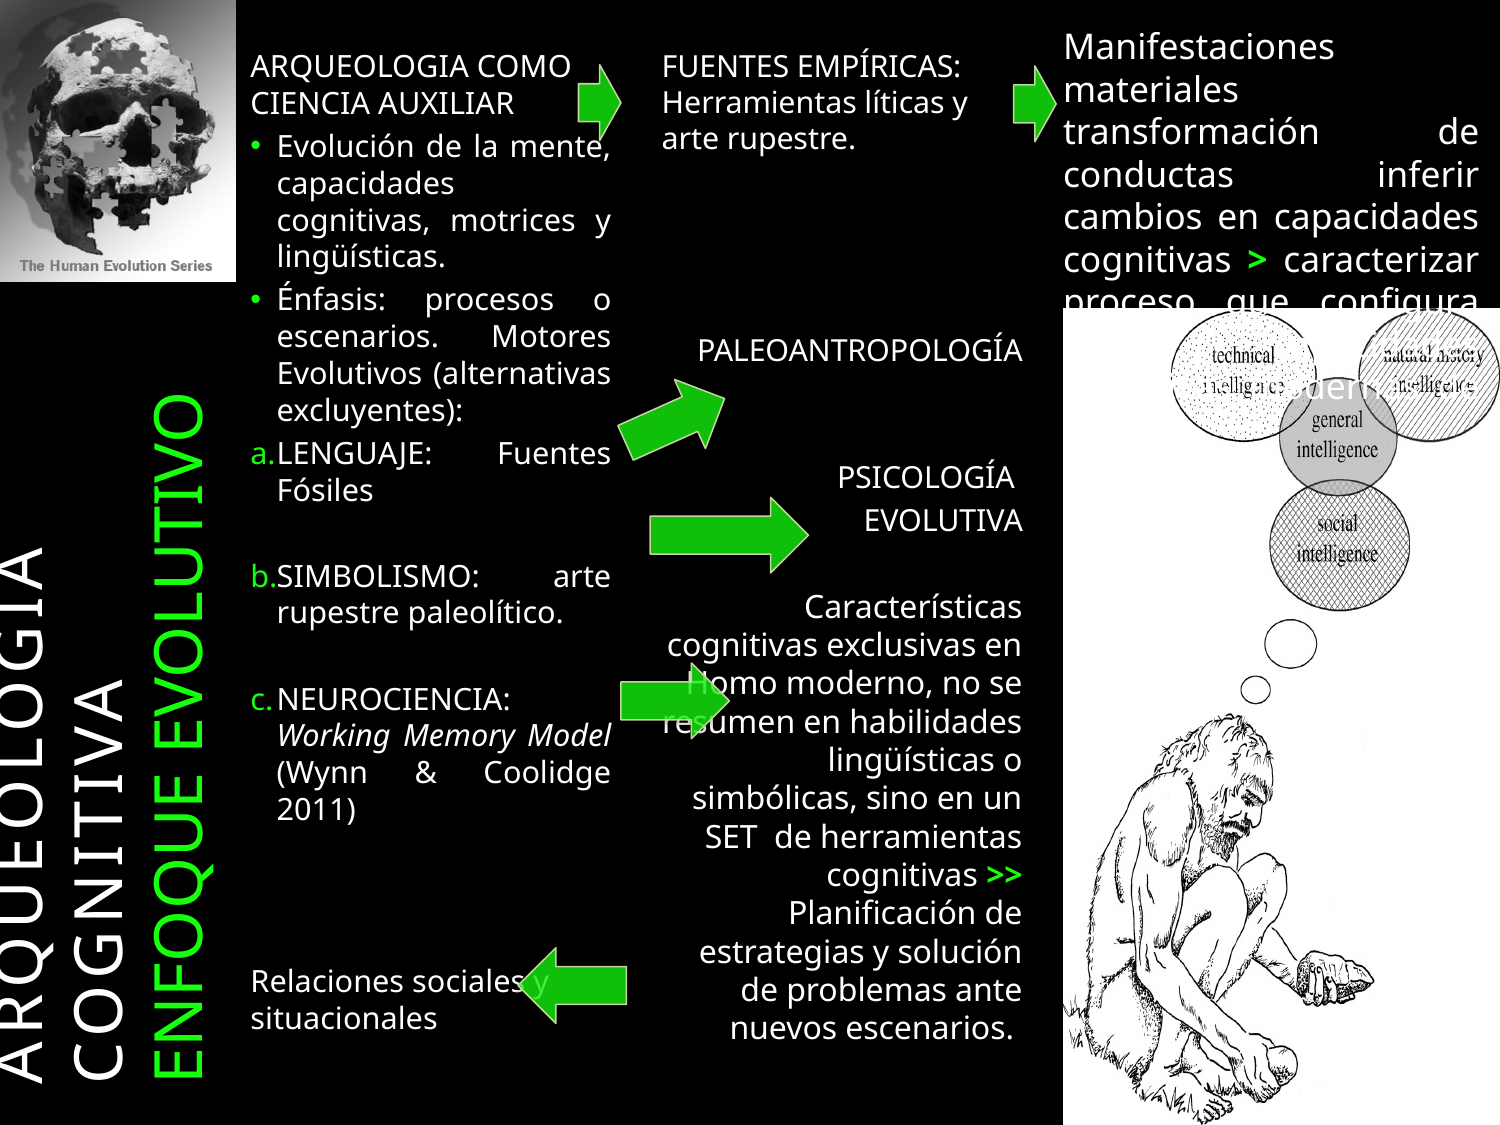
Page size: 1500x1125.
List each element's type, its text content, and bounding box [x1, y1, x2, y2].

text_box [617, 378, 726, 461]
text_box [517, 946, 628, 1025]
text_box [1012, 65, 1057, 143]
title ARQUEOLOGIA COGNITIVA ENFOQUE EVOLUTIVO [17, 296, 174, 1100]
picture [0, 0, 236, 282]
text_box [620, 662, 730, 740]
text_box Manifestaciones materiales transformación de conductas inferir cambios en capacidades cognitivas > caracterizar proceso que configura las capacidades cognitivas modernas de Sapiens. [1048, 16, 1495, 457]
list ARQUEOLOGIA COMO CIENCIA AUXILIAR Evolución de la mente, capacidades cognitivas, motrices y lingüísticas. Énfasis: procesos o escenarios. Motores Evolutivos (alternativas excluyentes): LENGUAJE: Fuentes Fósiles SIMBOLISMO: arte rupestre paleolítico. NEUROCIENCIA: Working Memory Model (Wynn & Coolidge 2011) Relaciones sociales y situacionales [235, 39, 627, 1081]
text_box [649, 496, 810, 574]
text_box FUENTES EMPÍRICAS: Herramientas líticas y arte rupestre. PALEOANTROPOLOGÍA PSICOLOGÍA EVOLUTIVA Características cognitivas exclusivas en Homo moderno, no se resumen en habilidades lingüísticas o simbólicas, sino en un SET de herramientas cognitivas >> Planificación de estrategias y solución de problemas ante nuevos escenarios. [646, 39, 1038, 1081]
text_box [577, 64, 622, 142]
picture [1062, 308, 1500, 1125]
